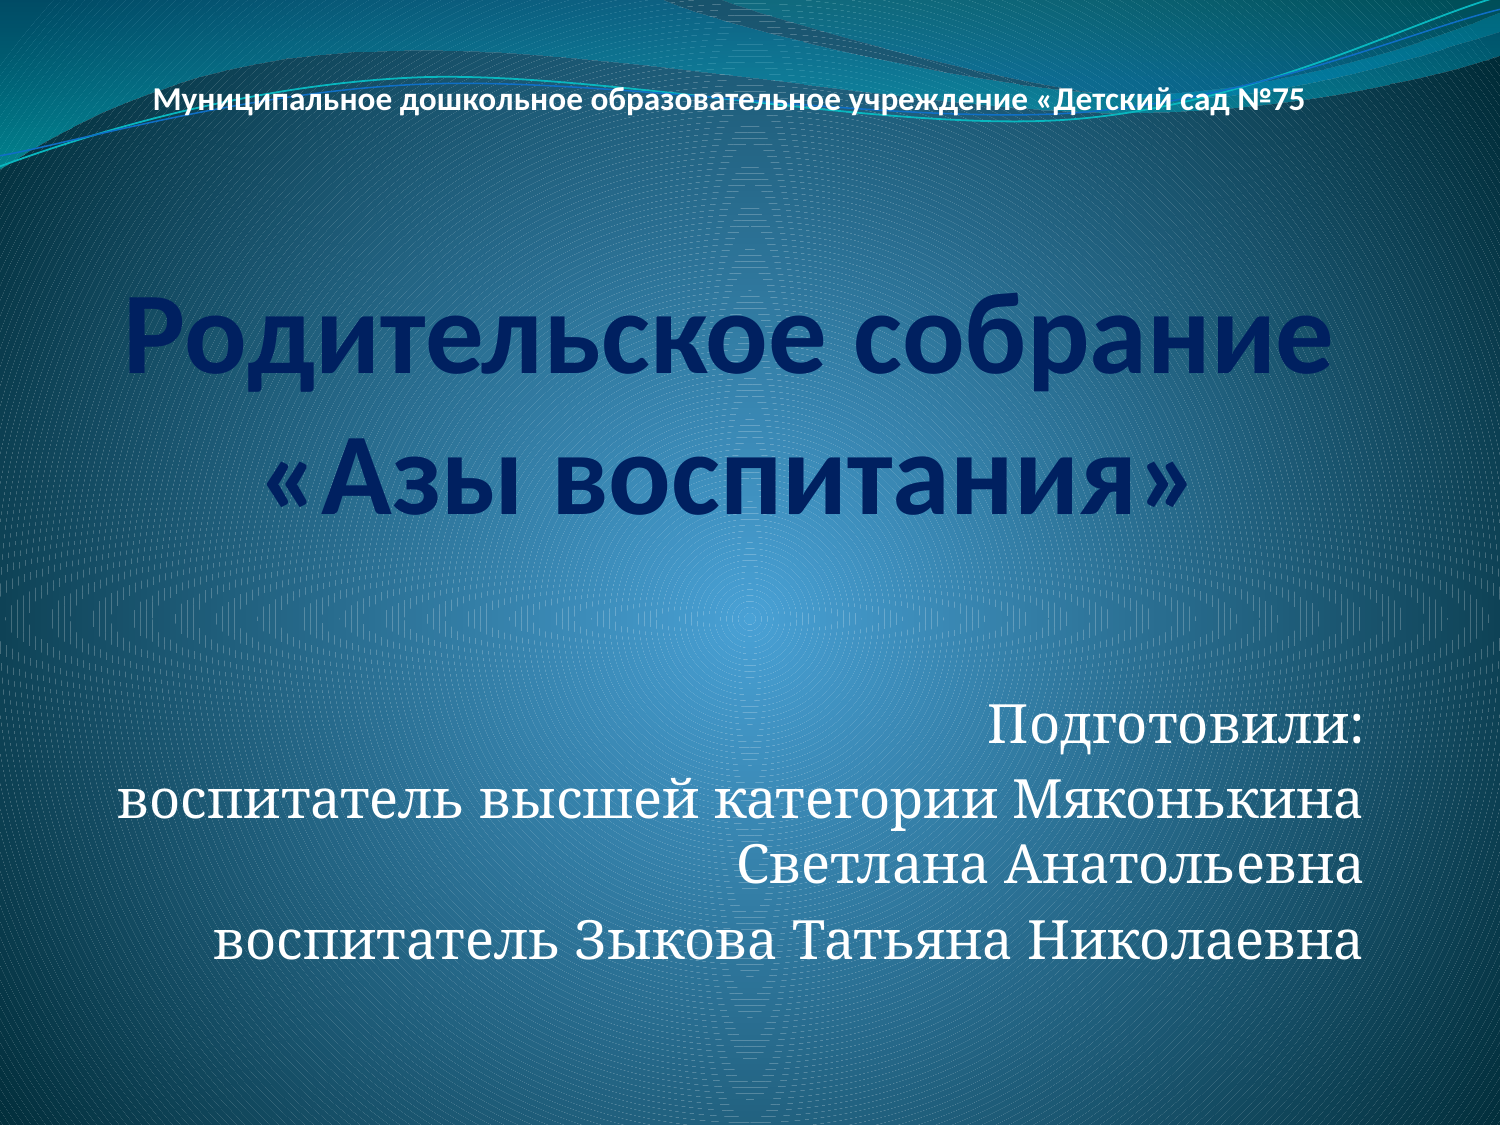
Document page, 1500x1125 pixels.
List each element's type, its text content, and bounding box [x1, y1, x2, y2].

title Муниципальное дошкольное образовательное учреждение «Детский сад №75 Родительское собрание «Азы воспитания» [87, 62, 1376, 529]
subtitle Подготовили: воспитатель высшей категории Мяконькина Светлана Анатольевна воспитатель Зыкова Татьяна Николаевна [75, 529, 1376, 1038]
